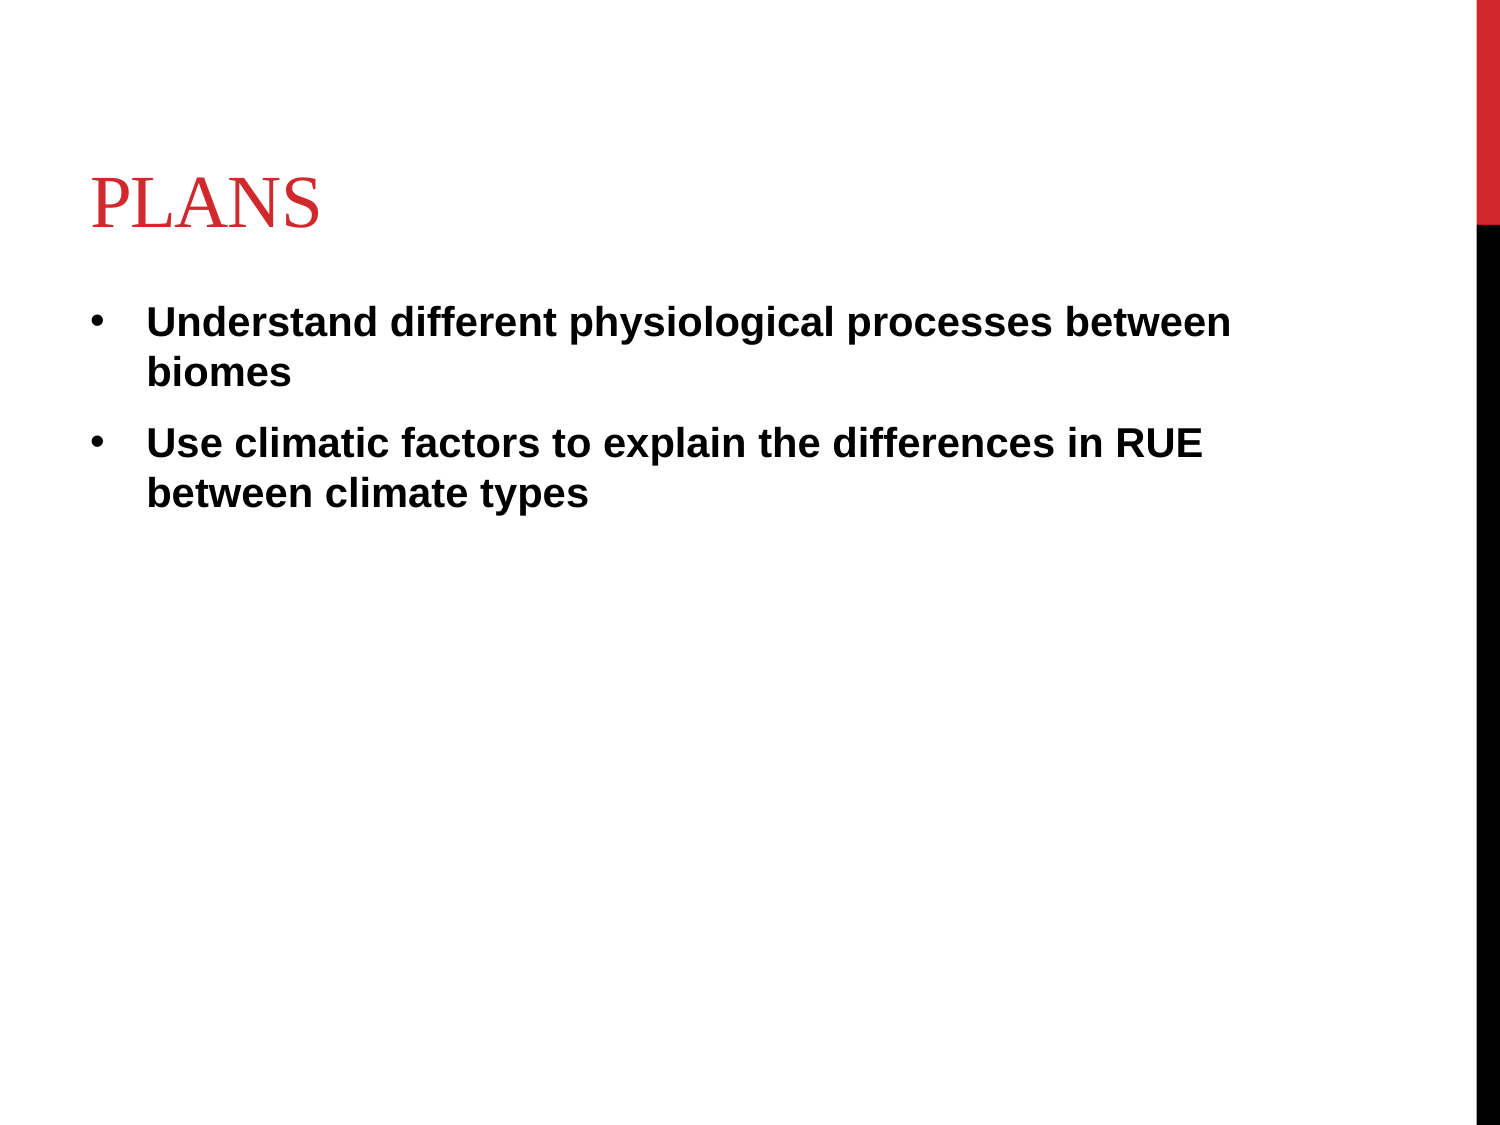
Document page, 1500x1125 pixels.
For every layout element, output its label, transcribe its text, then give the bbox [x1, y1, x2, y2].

title plans [75, 25, 1025, 250]
list Understand different physiological processes between biomes Use climatic factors to explain the differences in RUE between climate types [75, 287, 1325, 1005]
